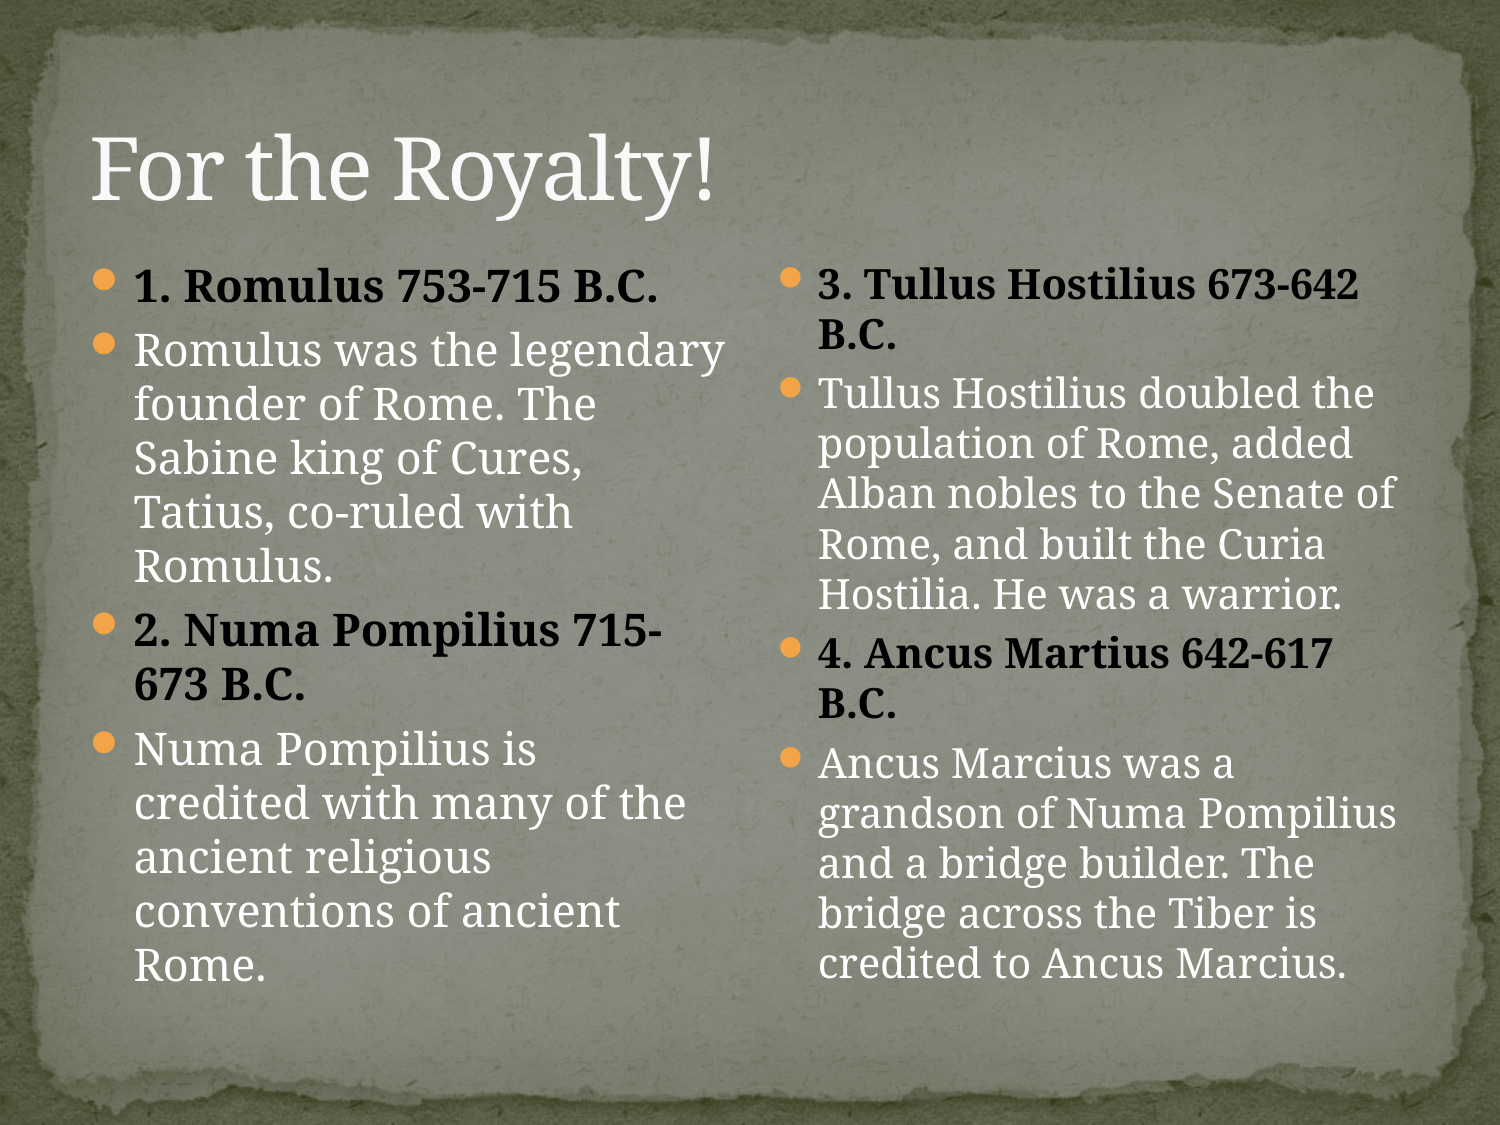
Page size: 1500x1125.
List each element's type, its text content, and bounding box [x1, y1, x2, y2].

list 1. Romulus 753-715 B.C. Romulus was the legendary founder of Rome. The Sabine king of Cures, Tatius, co-ruled with Romulus. 2. Numa Pompilius 715-673 B.C. Numa Pompilius is credited with many of the ancient religious conventions of ancient Rome. [75, 249, 741, 1000]
title For the Royalty! [74, 24, 1425, 225]
list 3. Tullus Hostilius 673-642 B.C. Tullus Hostilius doubled the population of Rome, added Alban nobles to the Senate of Rome, and built the Curia Hostilia. He was a warrior. 4. Ancus Martius 642-617 B.C. Ancus Marcius was a grandson of Numa Pompilius and a bridge builder. The bridge across the Tiber is credited to Ancus Marcius. [762, 249, 1429, 1000]
